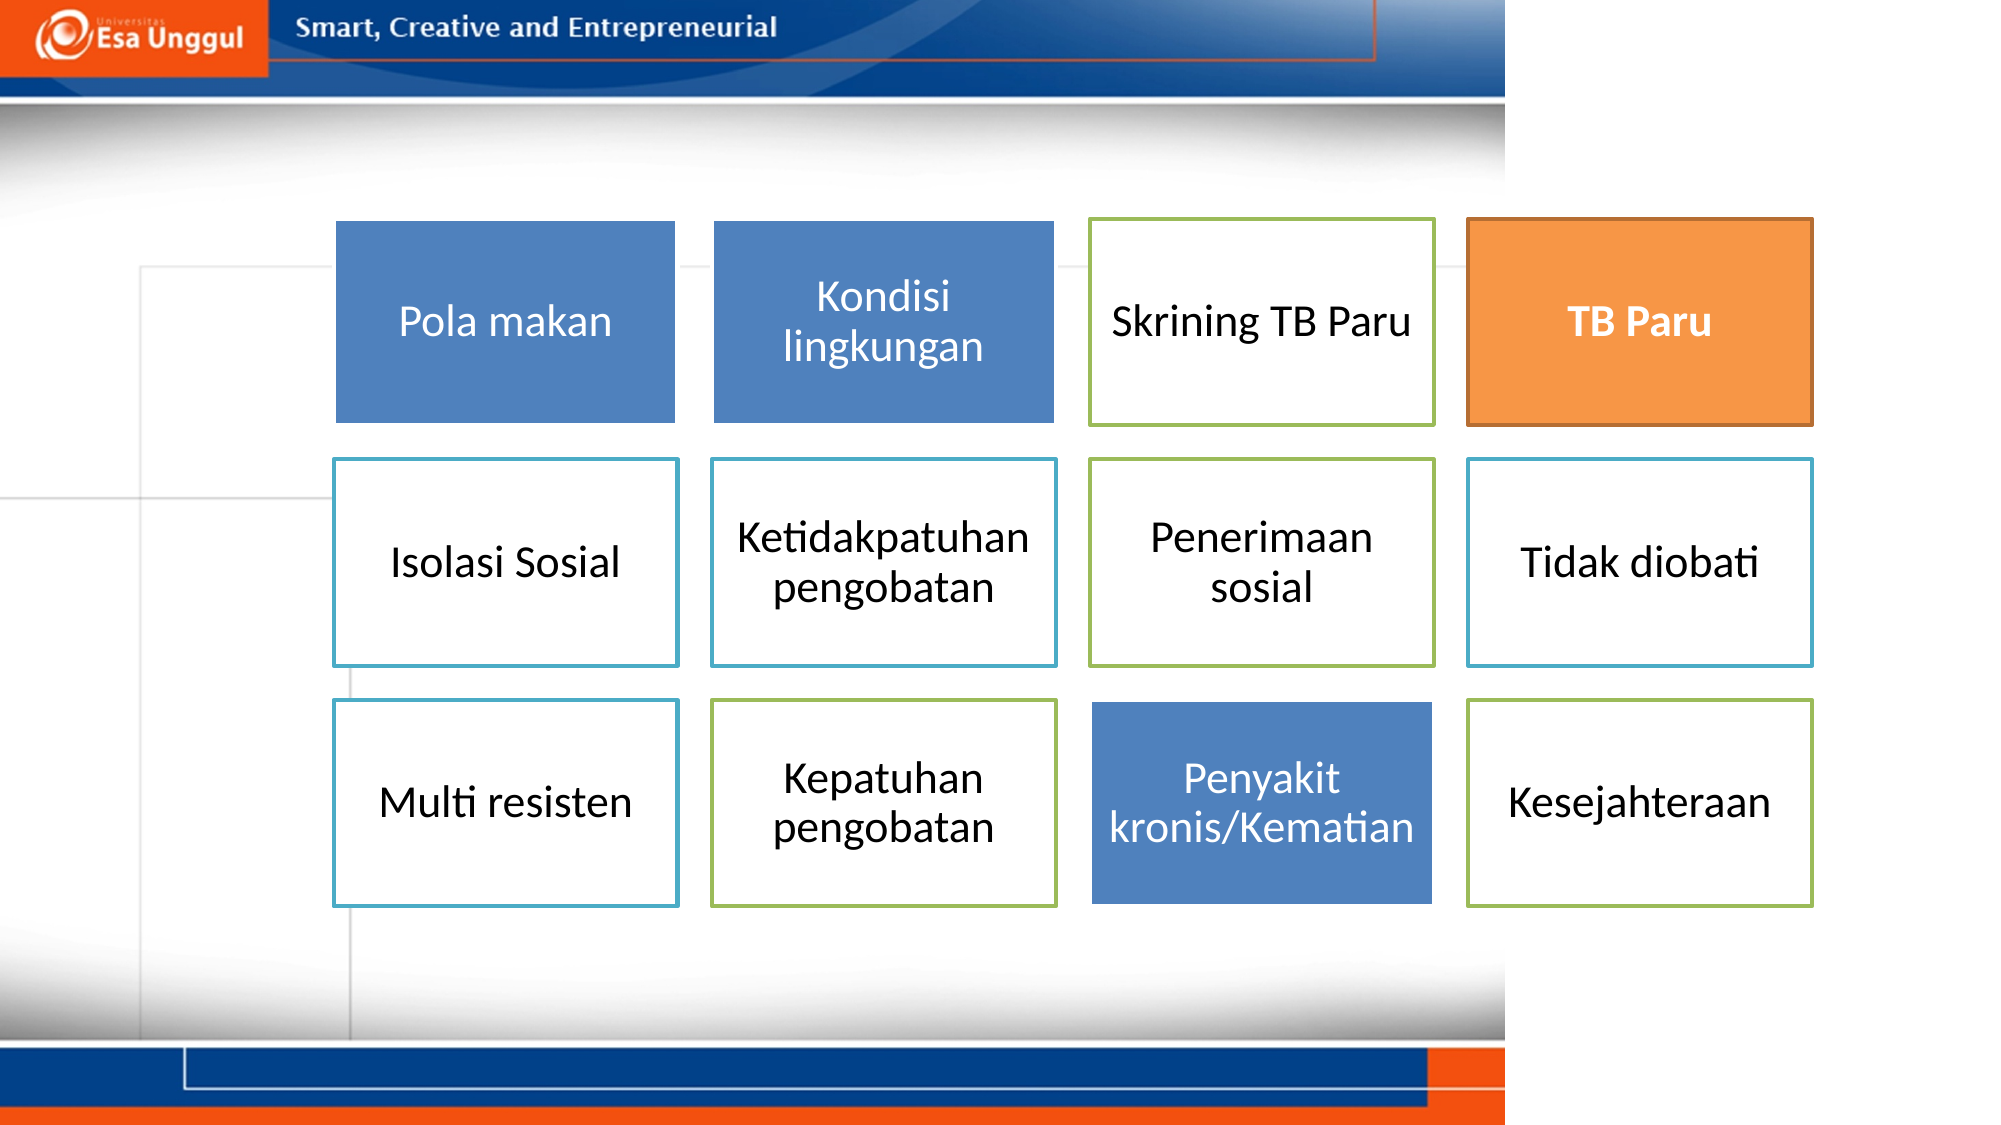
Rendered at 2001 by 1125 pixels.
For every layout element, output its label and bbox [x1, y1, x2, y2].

picture [0, 0, 1505, 1125]
text_box [333, 117, 1813, 1008]
